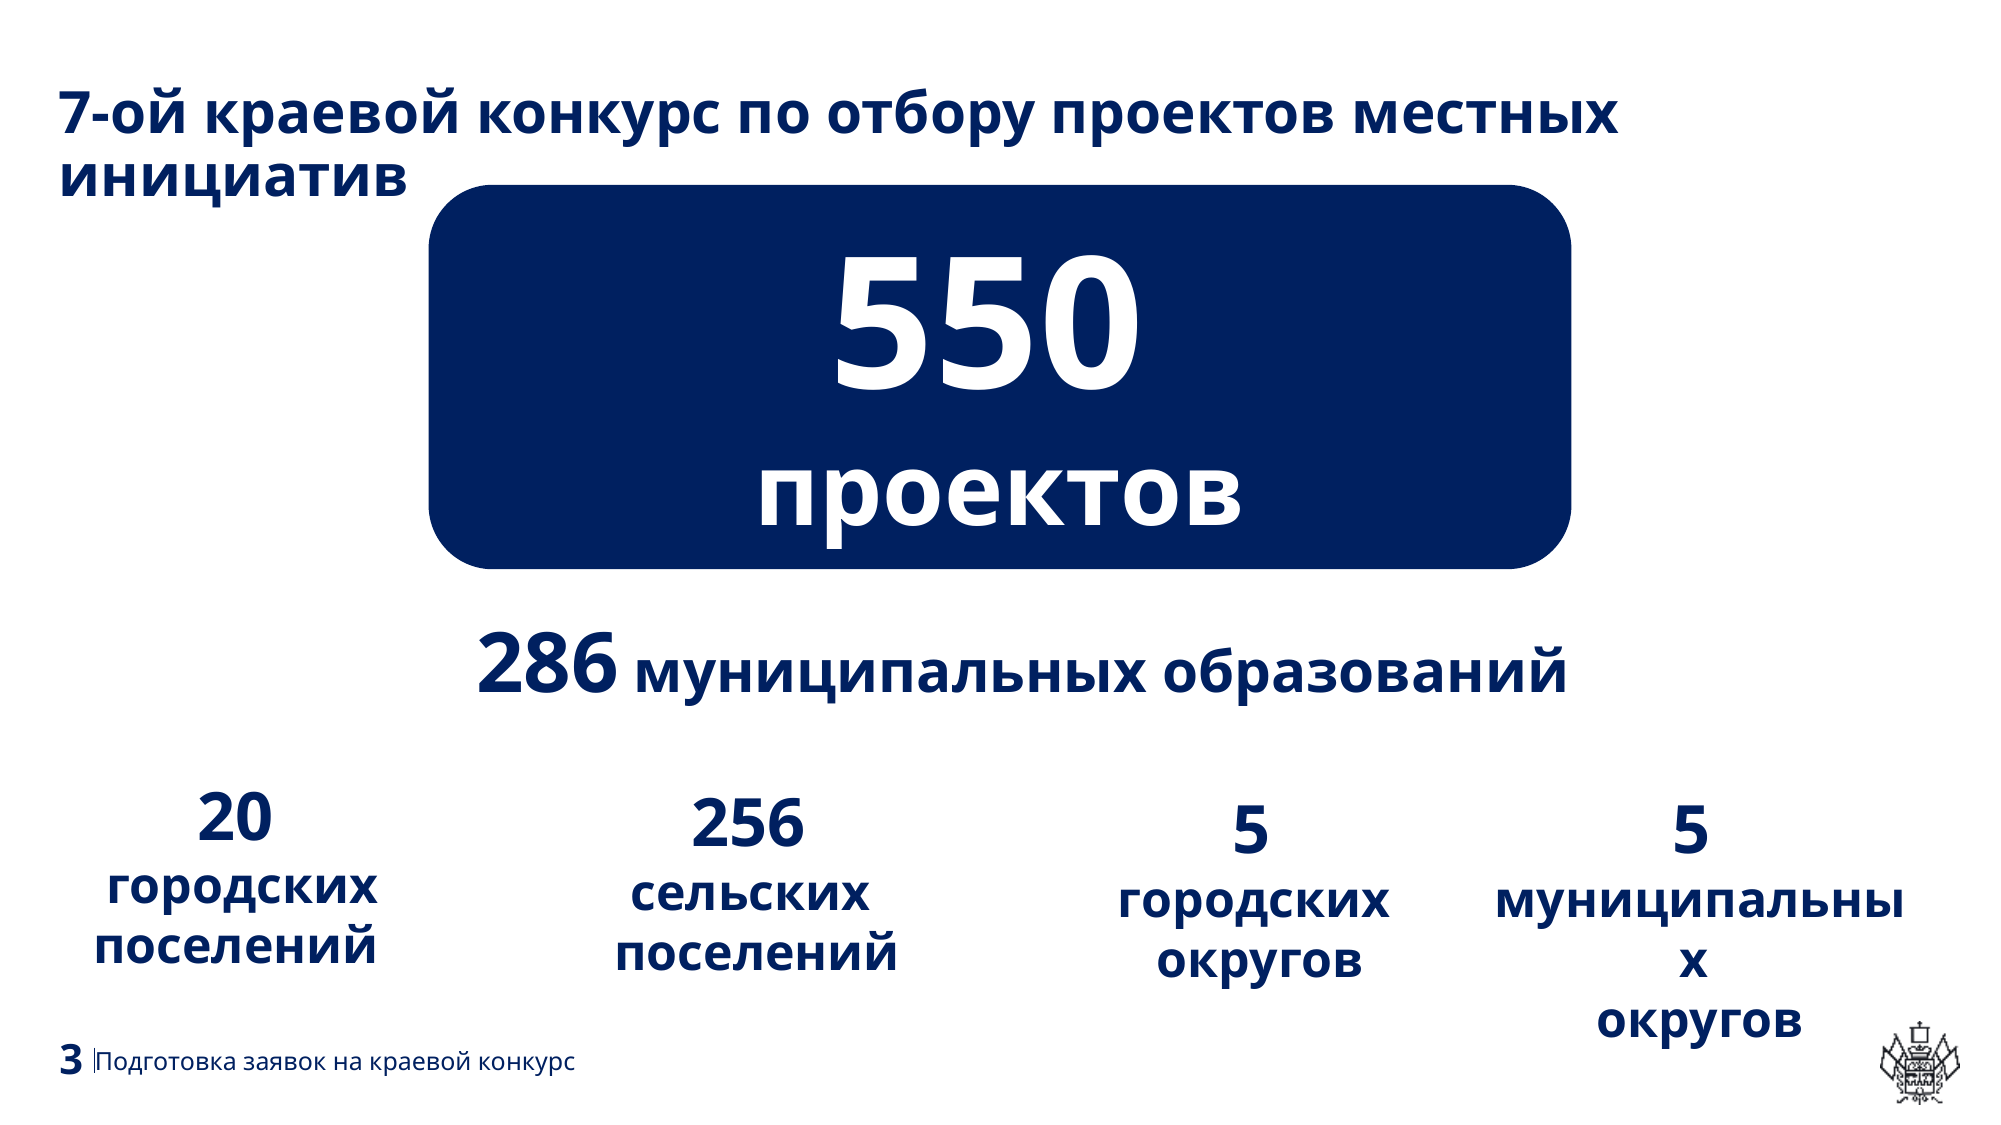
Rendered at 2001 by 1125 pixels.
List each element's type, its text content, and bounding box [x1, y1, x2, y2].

picture [1880, 1021, 1960, 1105]
text_box 7-ой краевой конкурс по отбору проектов местных инициатив [44, 76, 1960, 175]
text_box 286 муниципальных образований [461, 602, 1585, 717]
text_box 5 муниципальных округов [1471, 780, 1930, 1055]
text_box [427, 183, 1573, 571]
text_box 550 проектов [739, 197, 1261, 553]
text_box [0, 1025, 1459, 1092]
text_box 256 сельских поселений [562, 772, 952, 988]
text_box 5 городских округов [1049, 780, 1472, 995]
text_box 20 городских поселений [56, 766, 429, 981]
